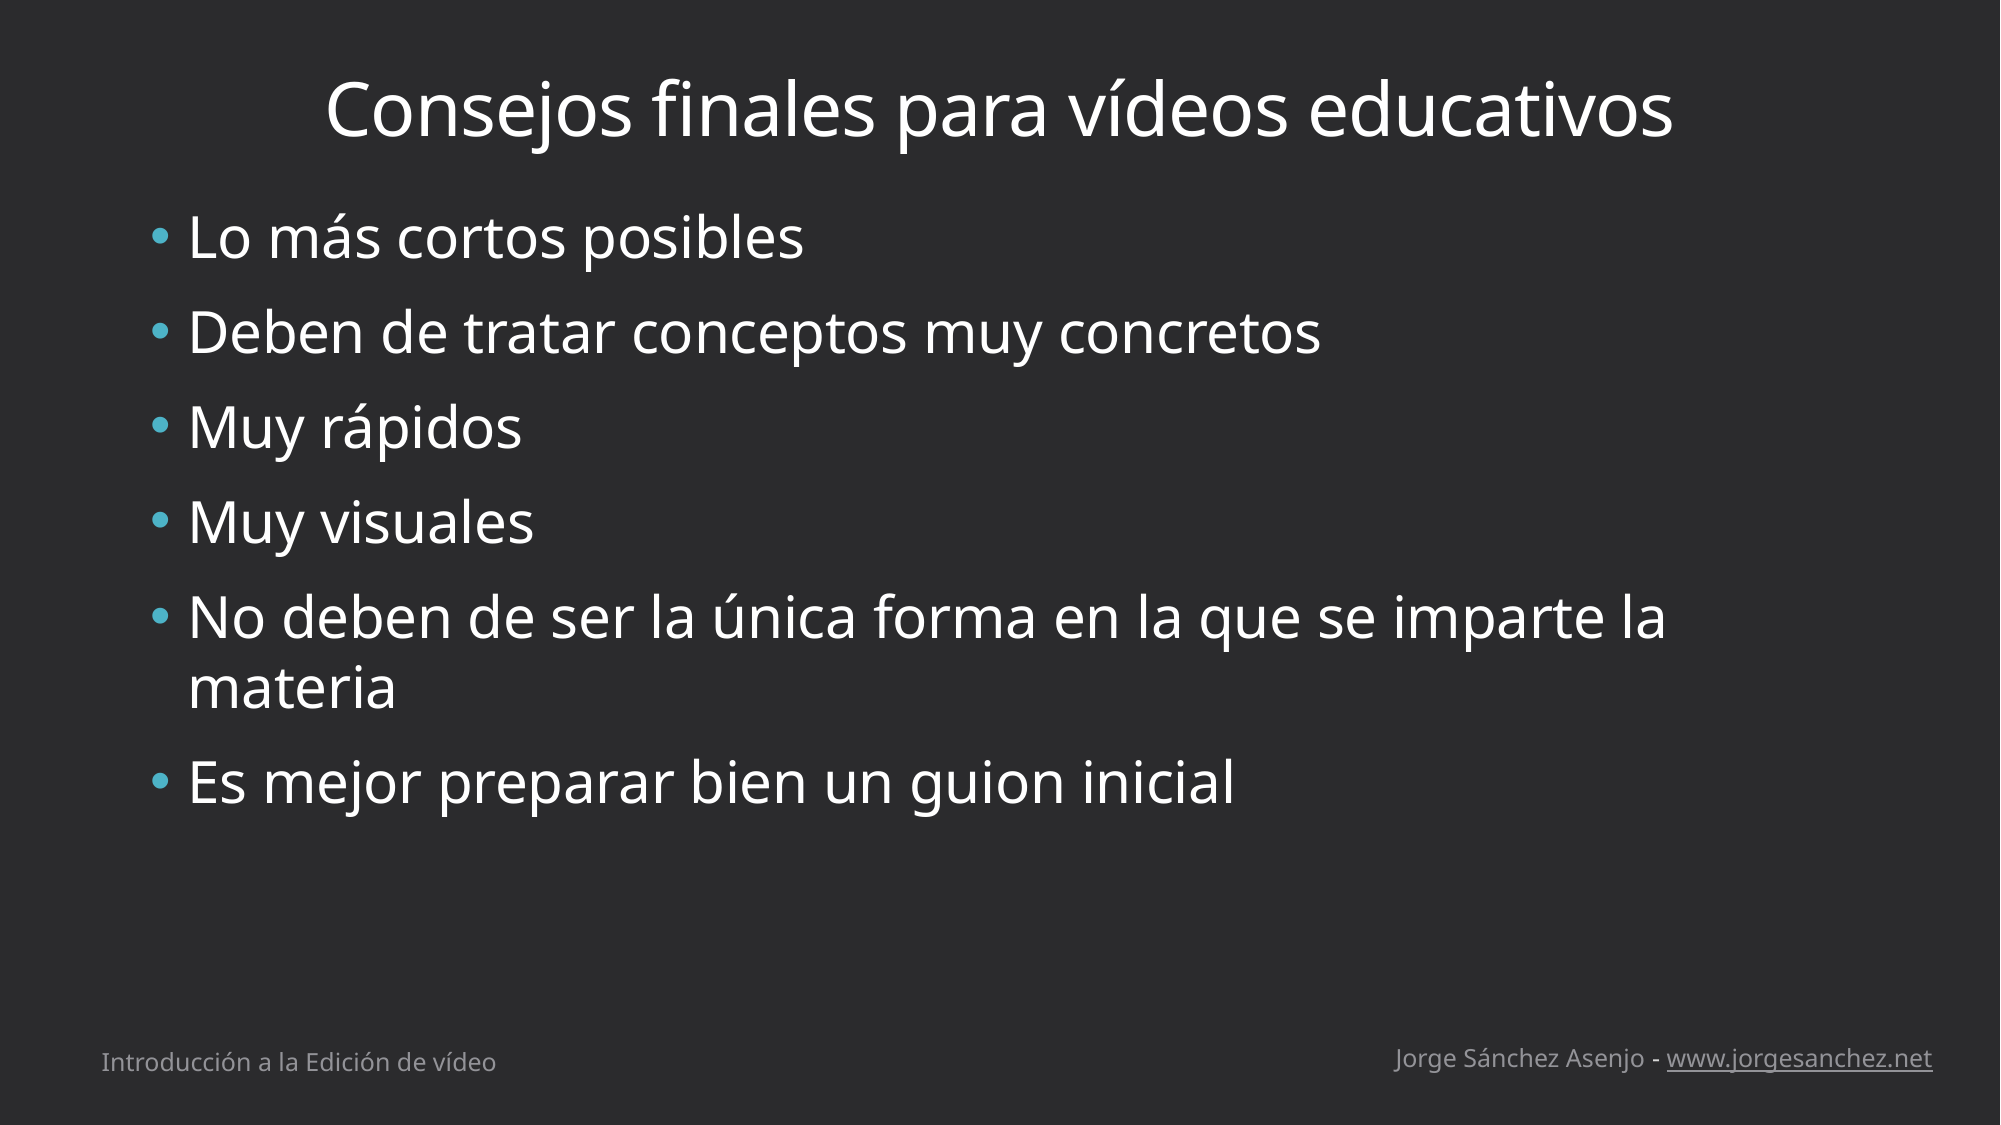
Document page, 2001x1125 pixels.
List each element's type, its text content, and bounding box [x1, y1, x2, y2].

title Consejos finales para vídeos educativos [150, 45, 1850, 180]
list Lo más cortos posibles Deben de tratar conceptos muy concretos Muy rápidos Muy visuales No deben de ser la única forma en la que se imparte la materia Es mejor preparar bien un guion inicial [150, 200, 1850, 960]
